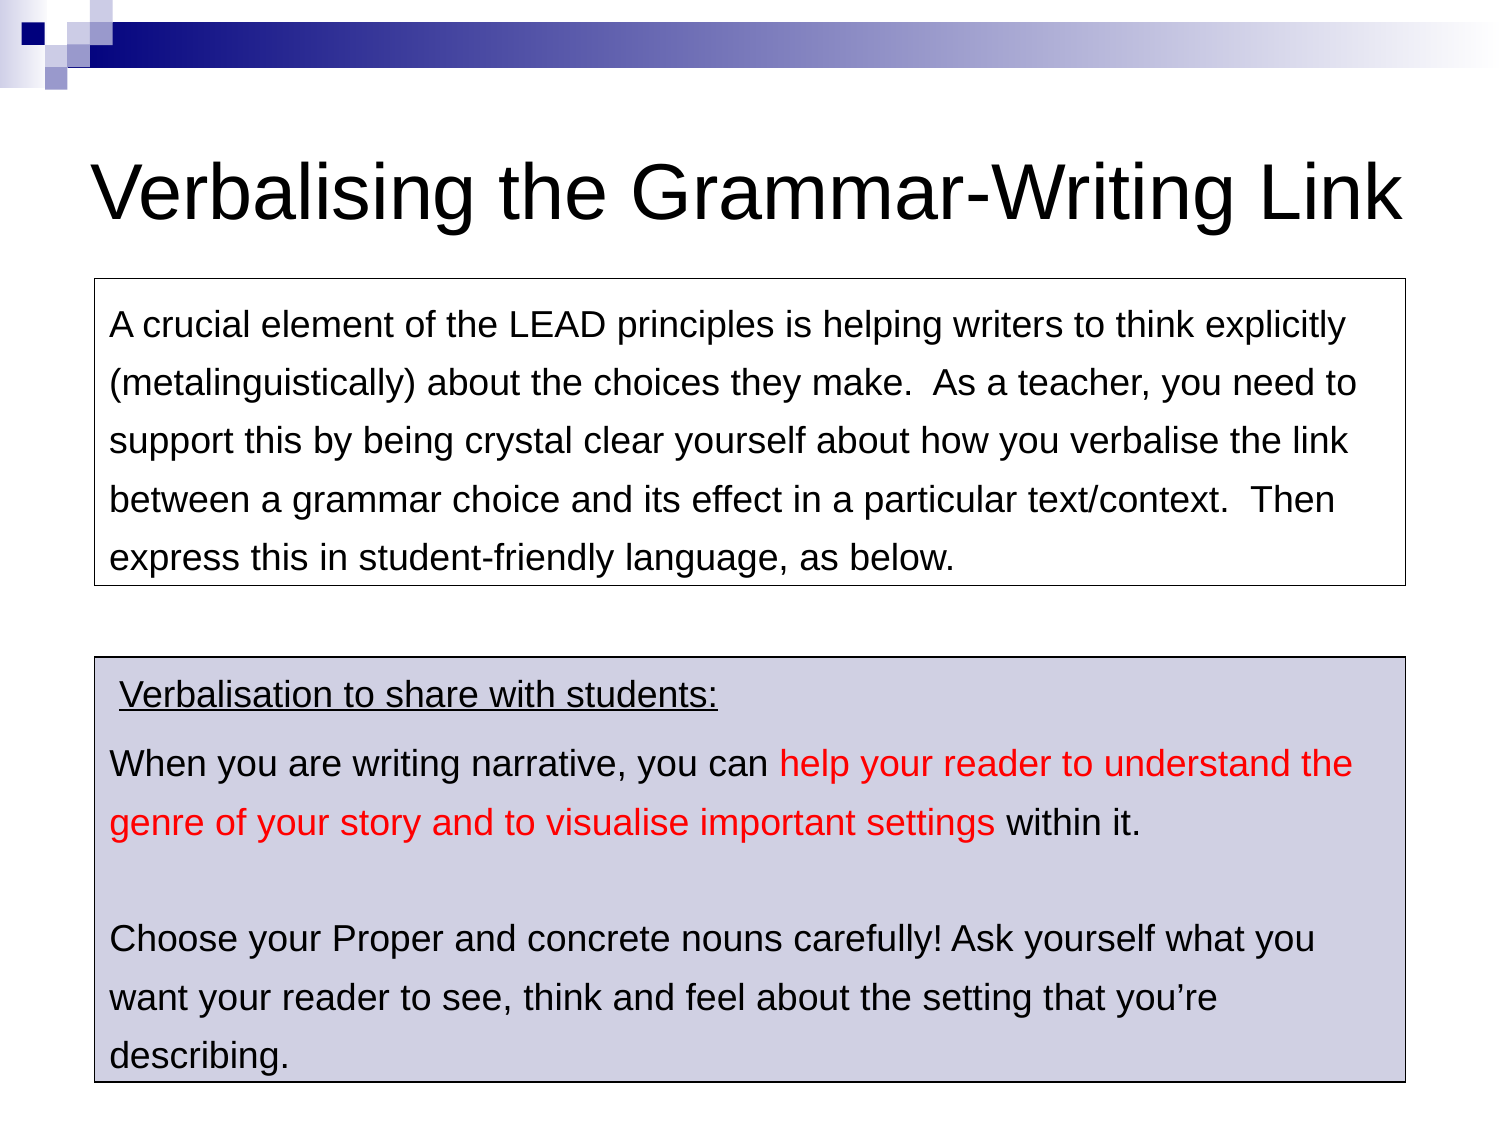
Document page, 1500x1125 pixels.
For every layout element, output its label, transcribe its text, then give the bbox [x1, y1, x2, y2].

title Verbalising the Grammar-Writing Link [74, 74, 1483, 301]
list Verbalisation to share with students: When you are writing narrative, you can help your reader to understand the genre of your story and to visualise important settings within it. Choose your Proper and concrete nouns carefully! Ask yourself what you want your reader to see, think and feel about the setting that you’re describing. [94, 656, 1406, 1083]
text_box A crucial element of the LEAD principles is helping writers to think explicitly (metalinguistically) about the choices they make. As a teacher, you need to support this by being crystal clear yourself about how you verbalise the link between a grammar choice and its effect in a particular text/context. Then express this in student-friendly language, as below. [94, 278, 1406, 586]
